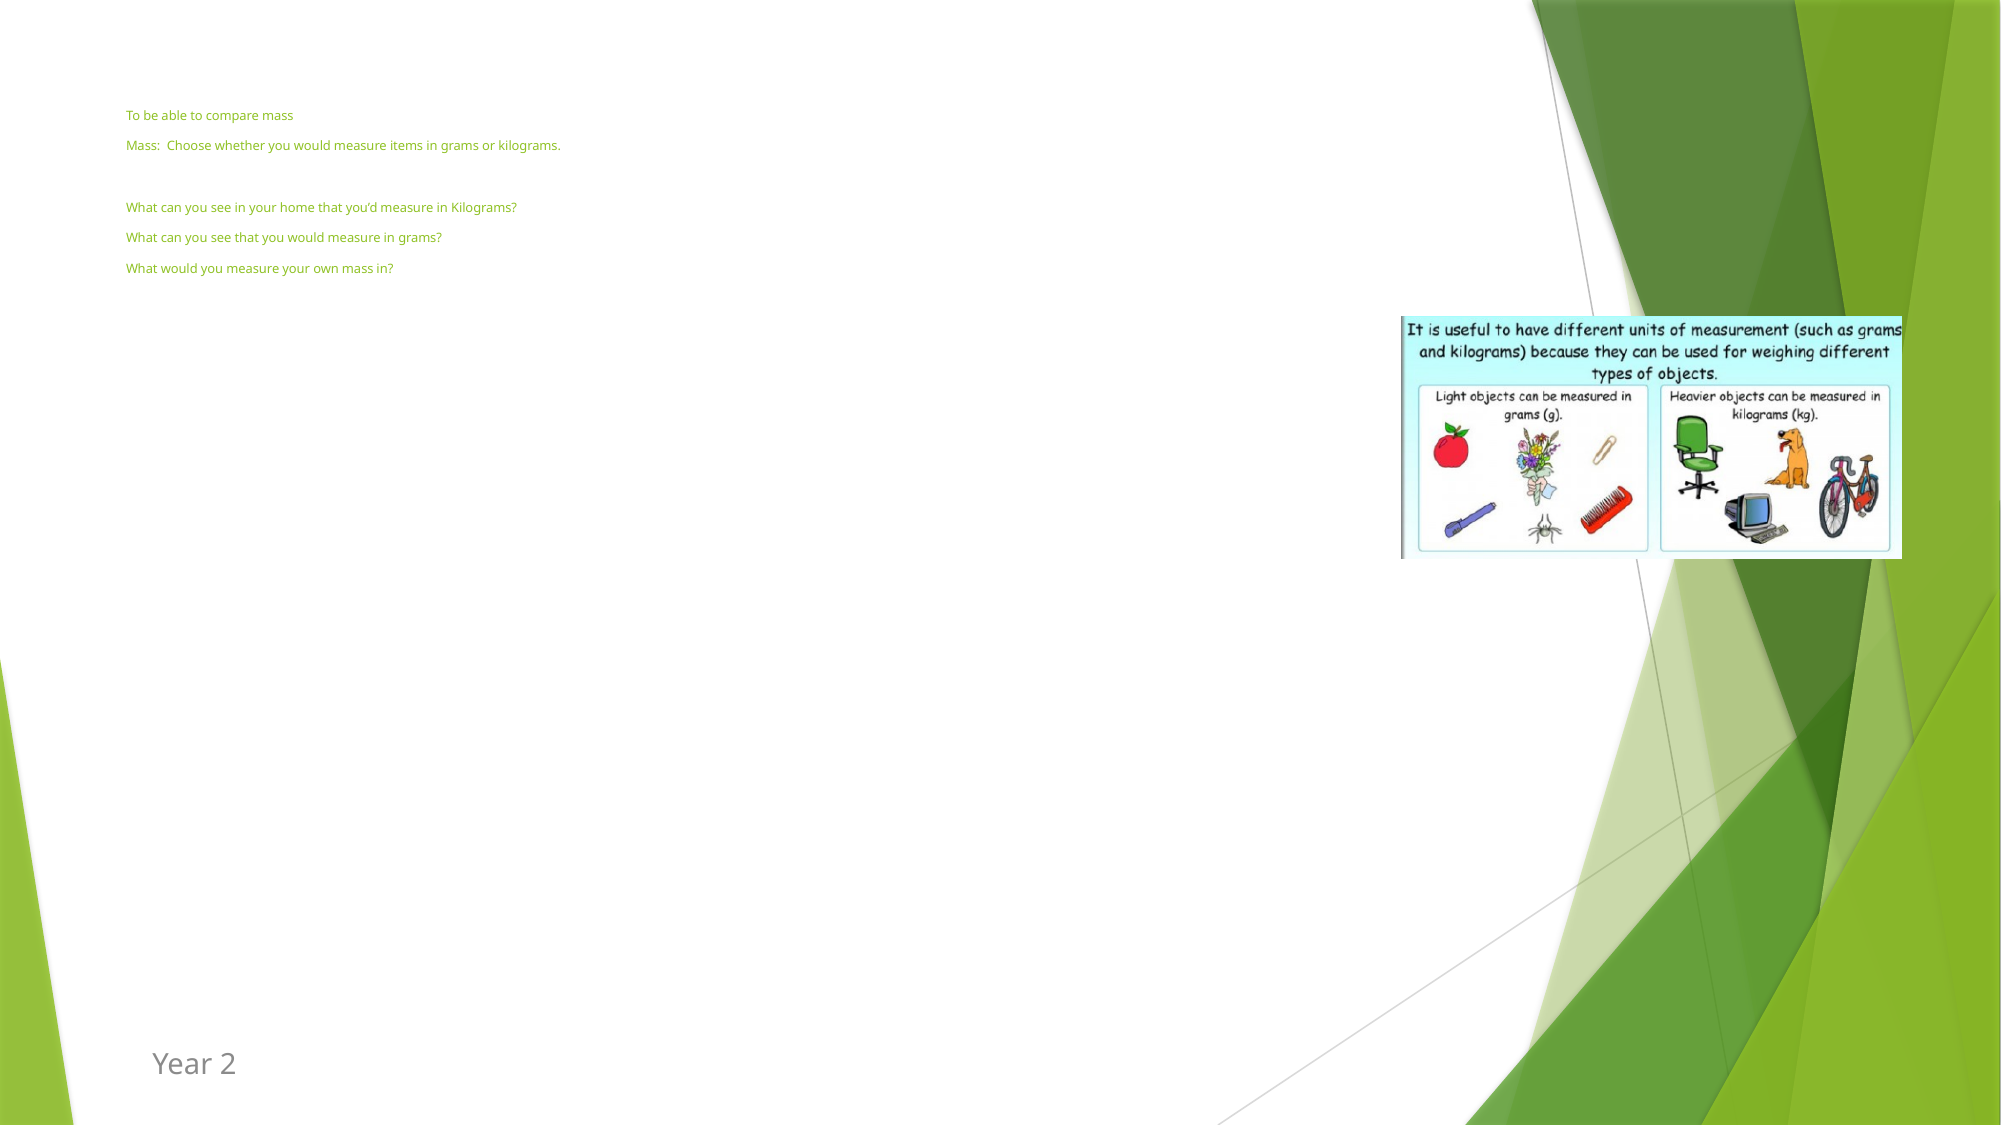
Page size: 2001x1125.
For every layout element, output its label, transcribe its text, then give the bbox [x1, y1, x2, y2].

footer Year 2 [137, 1033, 2000, 1093]
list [1400, 316, 1902, 560]
title To be able to compare mass Mass: Choose whether you would measure items in grams or kilograms. What can you see in your home that you’d measure in Kilograms? What can you see that you would measure in grams? What would you measure your own mass in? [111, 99, 1522, 317]
